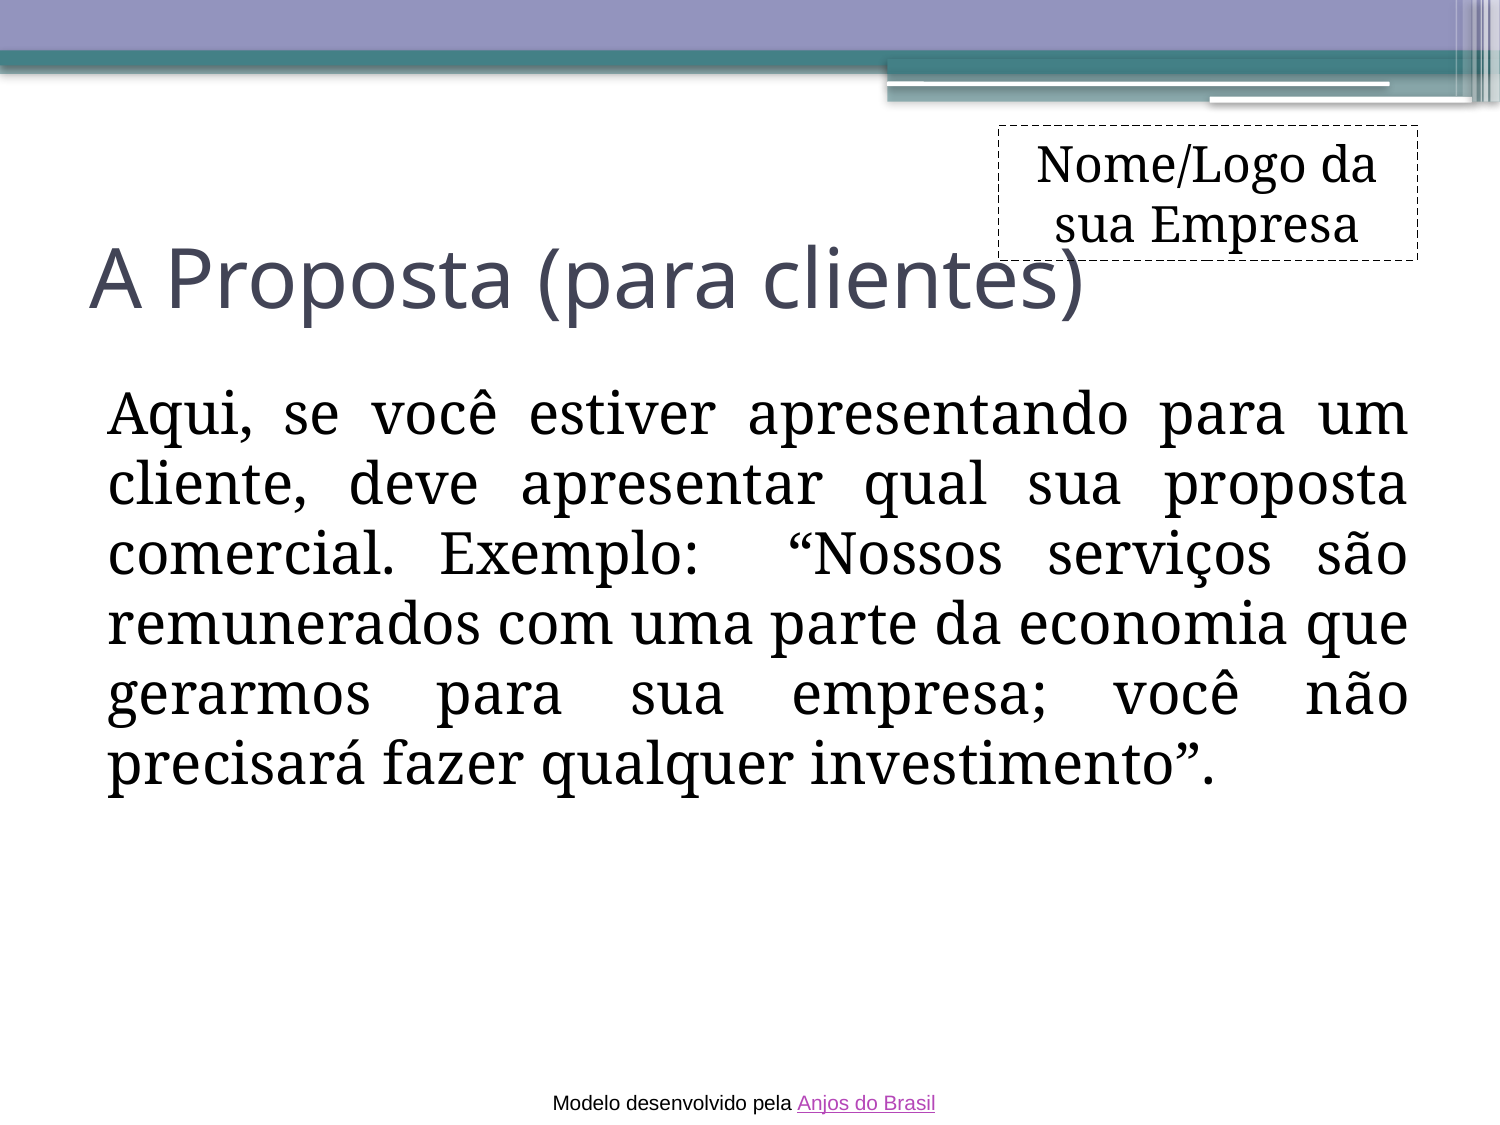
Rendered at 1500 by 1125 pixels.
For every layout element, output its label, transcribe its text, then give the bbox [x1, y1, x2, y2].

list Aqui, se você estiver apresentando para um cliente, deve apresentar qual sua proposta comercial. Exemplo: “Nossos serviços são remunerados com uma parte da economia que gerarmos para sua empresa; você não precisará fazer qualquer investimento”. [75, 368, 1425, 1079]
title A Proposta (para clientes) [75, 187, 1425, 363]
text_box Nome/Logo da sua Empresa [998, 125, 1418, 261]
